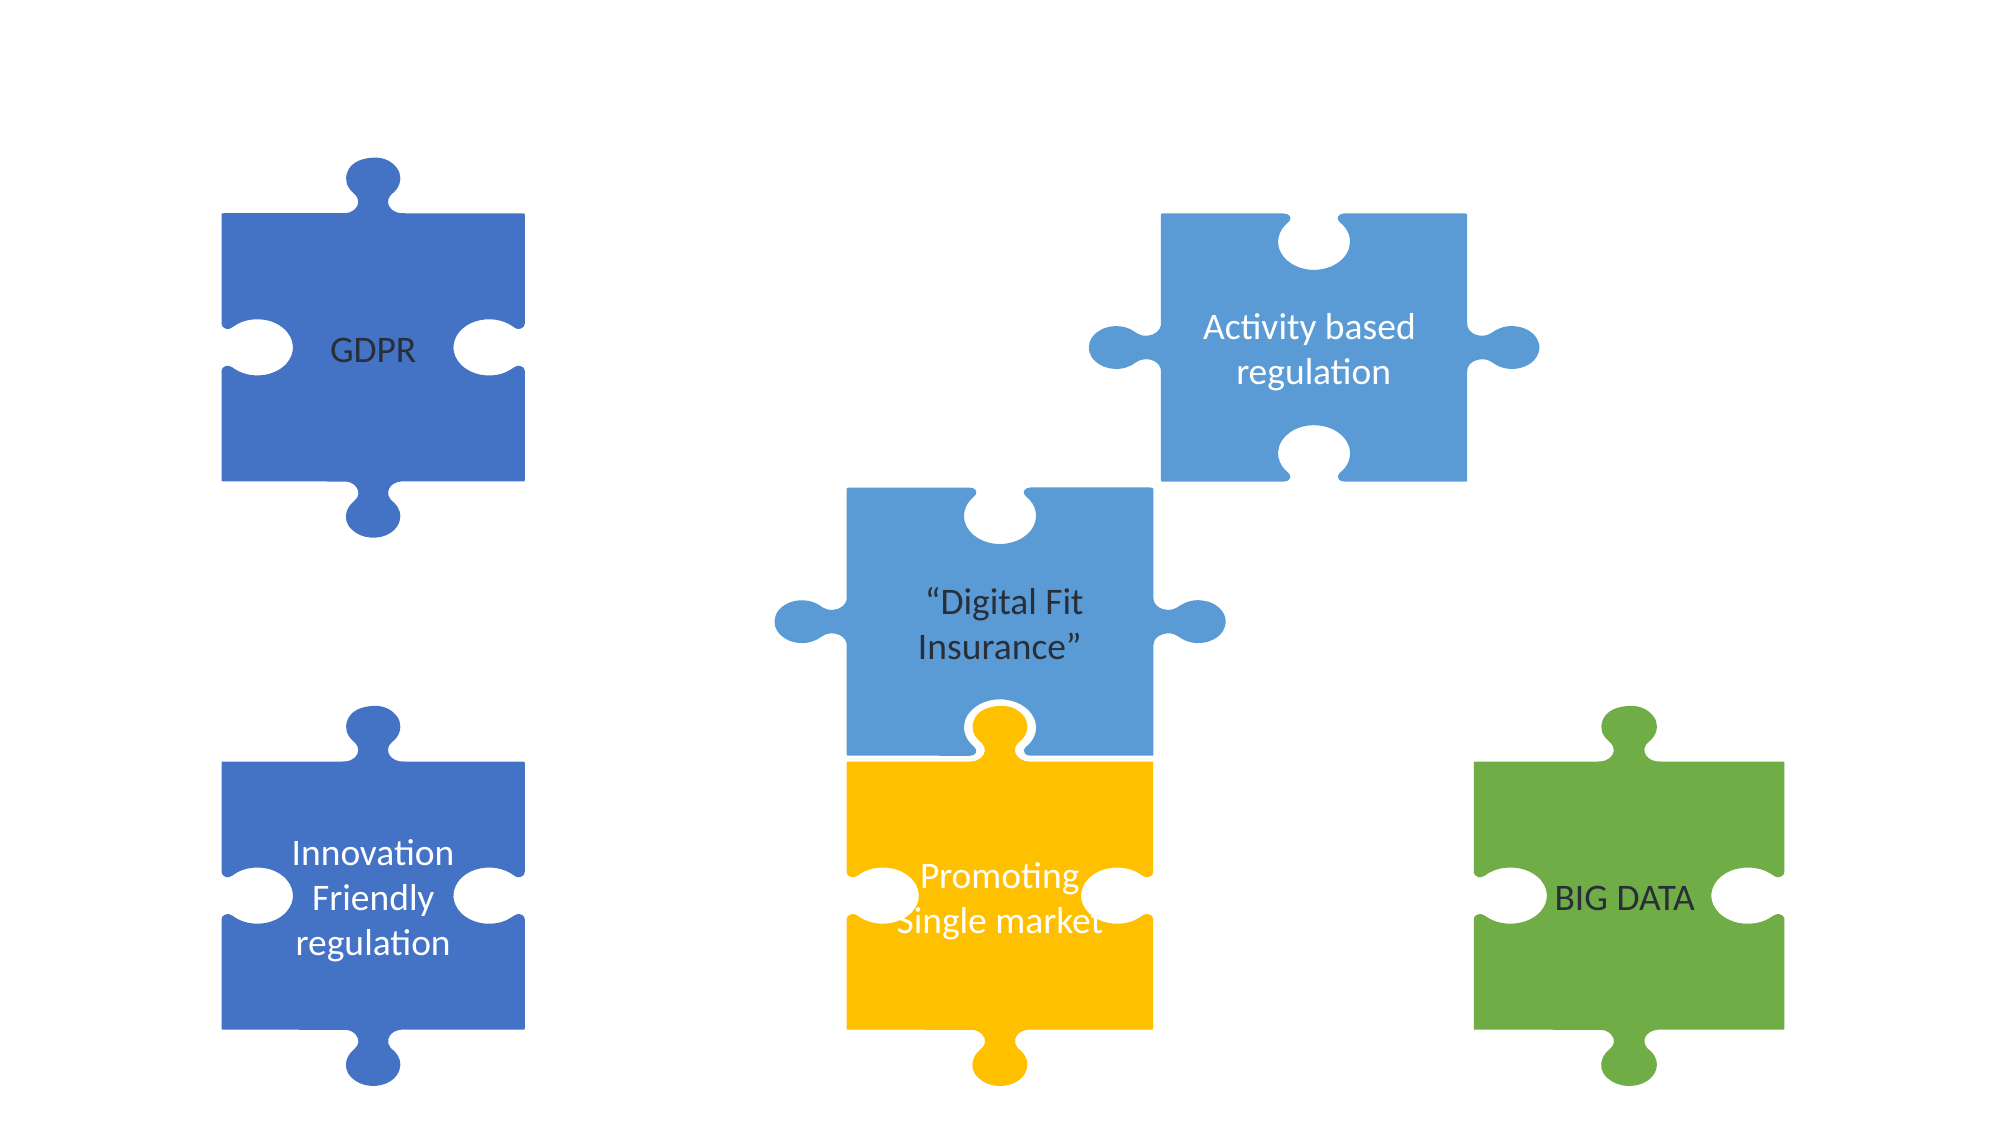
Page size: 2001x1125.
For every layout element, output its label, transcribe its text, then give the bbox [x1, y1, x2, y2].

text_box GDPR [221, 157, 525, 538]
text_box “Digital Fit Insurance” [774, 487, 1226, 756]
text_box Promoting Single market [846, 705, 1154, 1086]
text_box BIG DATA [1473, 705, 1785, 1086]
text_box Innovation Friendly regulation [221, 705, 525, 1086]
text_box Activity based regulation [1088, 213, 1540, 482]
